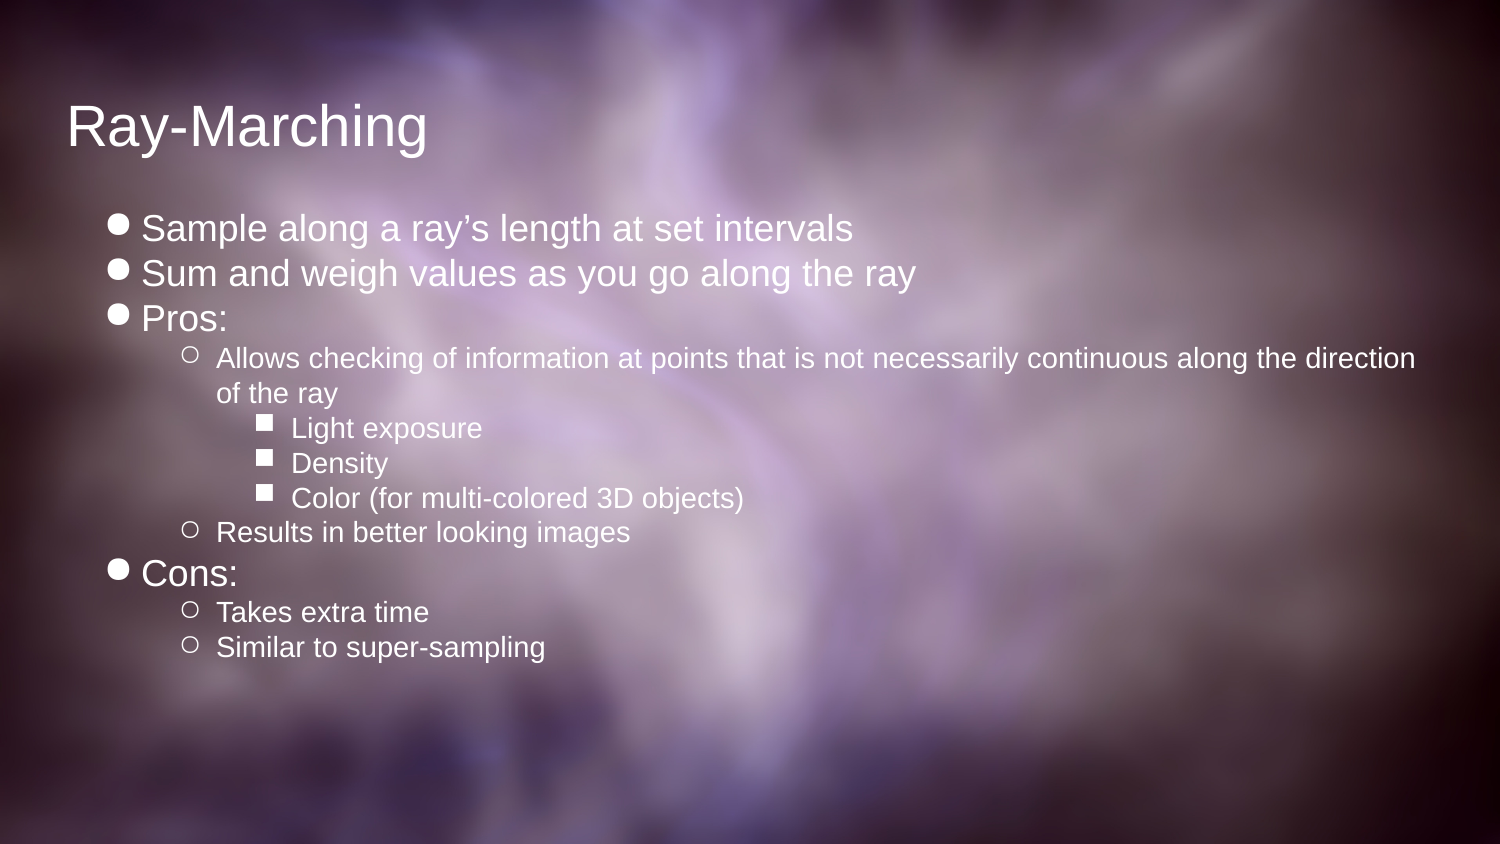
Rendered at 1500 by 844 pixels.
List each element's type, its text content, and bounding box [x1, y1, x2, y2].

title Ray-Marching [51, 72, 1449, 167]
list Sample along a ray’s length at set intervals Sum and weigh values as you go along the ray Pros: Allows checking of information at points that is not necessarily continuous along the direction of the ray Light exposure Density Color (for multi-colored 3D objects) Results in better looking images Cons: Takes extra time Similar to super-sampling [51, 189, 1449, 750]
picture [0, 0, 1500, 844]
